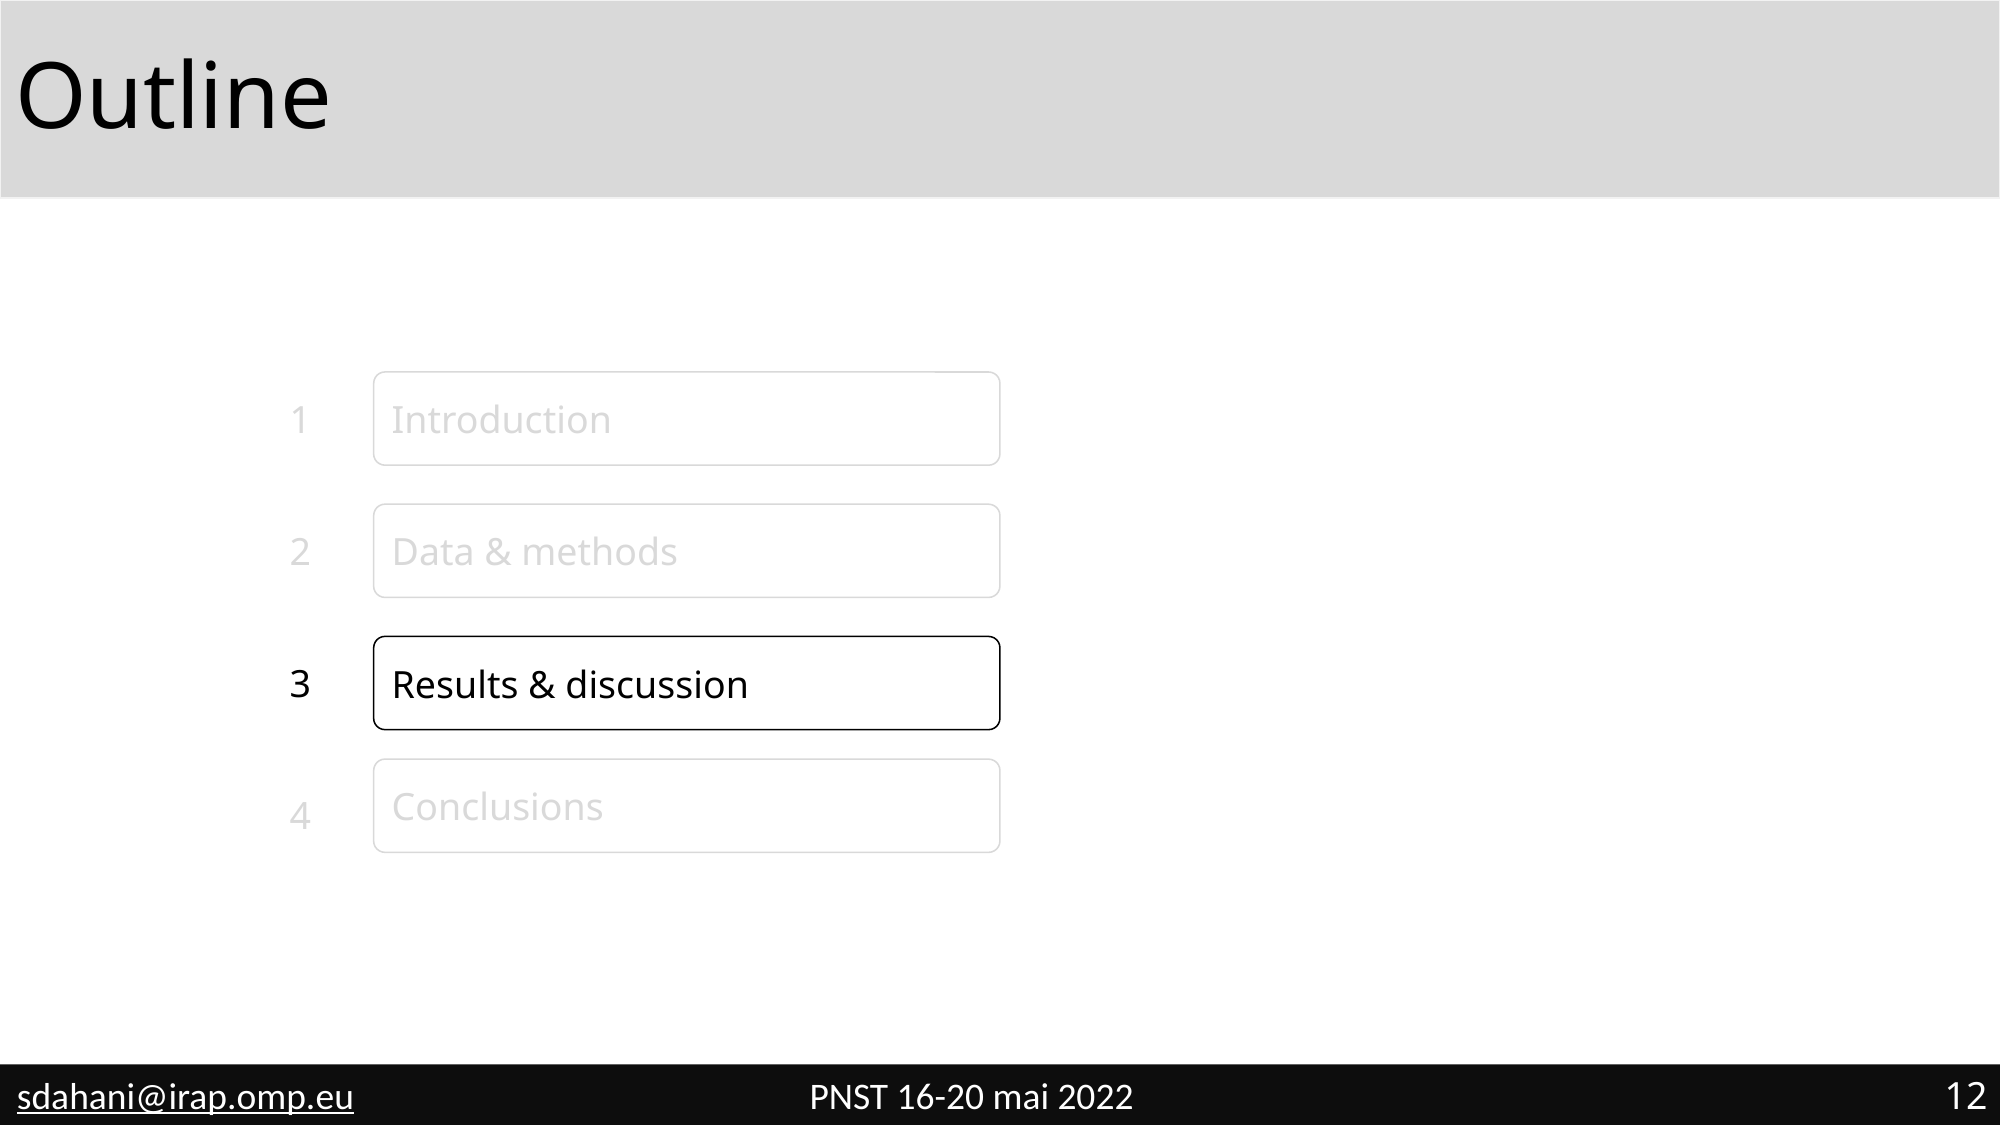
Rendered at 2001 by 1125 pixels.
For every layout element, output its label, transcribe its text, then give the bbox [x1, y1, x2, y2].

text_box sdahani@irap.omp.eu [2, 1064, 378, 1125]
text_box Introduction [373, 371, 1000, 466]
title Outline [0, 0, 2000, 199]
text_box 2 [274, 520, 326, 581]
text_box 3 [274, 652, 326, 713]
text_box Conclusions [373, 759, 1000, 853]
text_box [378, 1064, 794, 1125]
text_box PNST 16-20 mai 2022 [794, 1064, 1190, 1125]
text_box 1 [274, 388, 326, 448]
text_box Data & methods [373, 504, 1000, 598]
text_box 4 [274, 784, 326, 845]
text_box Results & discussion [373, 636, 1000, 730]
text_box [1190, 1064, 1929, 1125]
text_box 12 [1929, 1064, 2000, 1125]
